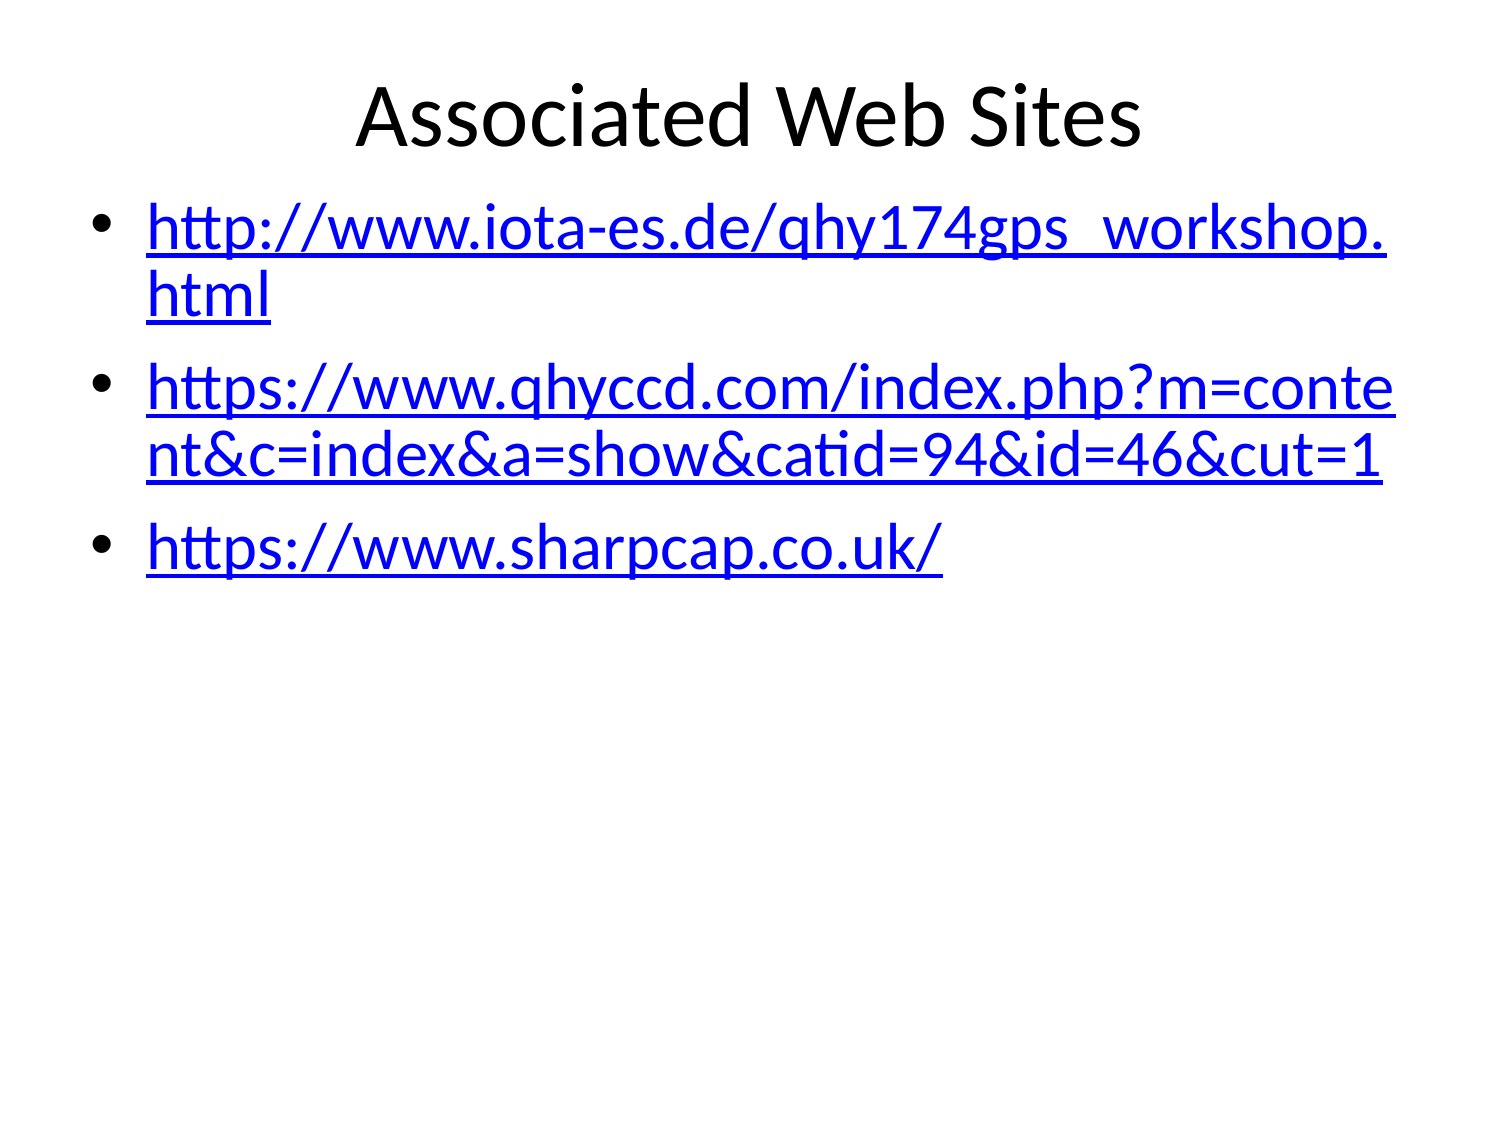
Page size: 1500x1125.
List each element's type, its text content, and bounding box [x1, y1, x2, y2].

title Associated Web Sites [75, 45, 1425, 174]
list http://www.iota-es.de/qhy174gps_workshop.html https://www.qhyccd.com/index.php?m=content&c=index&a=show&catid=94&id=46&cut=1 https://www.sharpcap.co.uk/ [75, 174, 1425, 1075]
